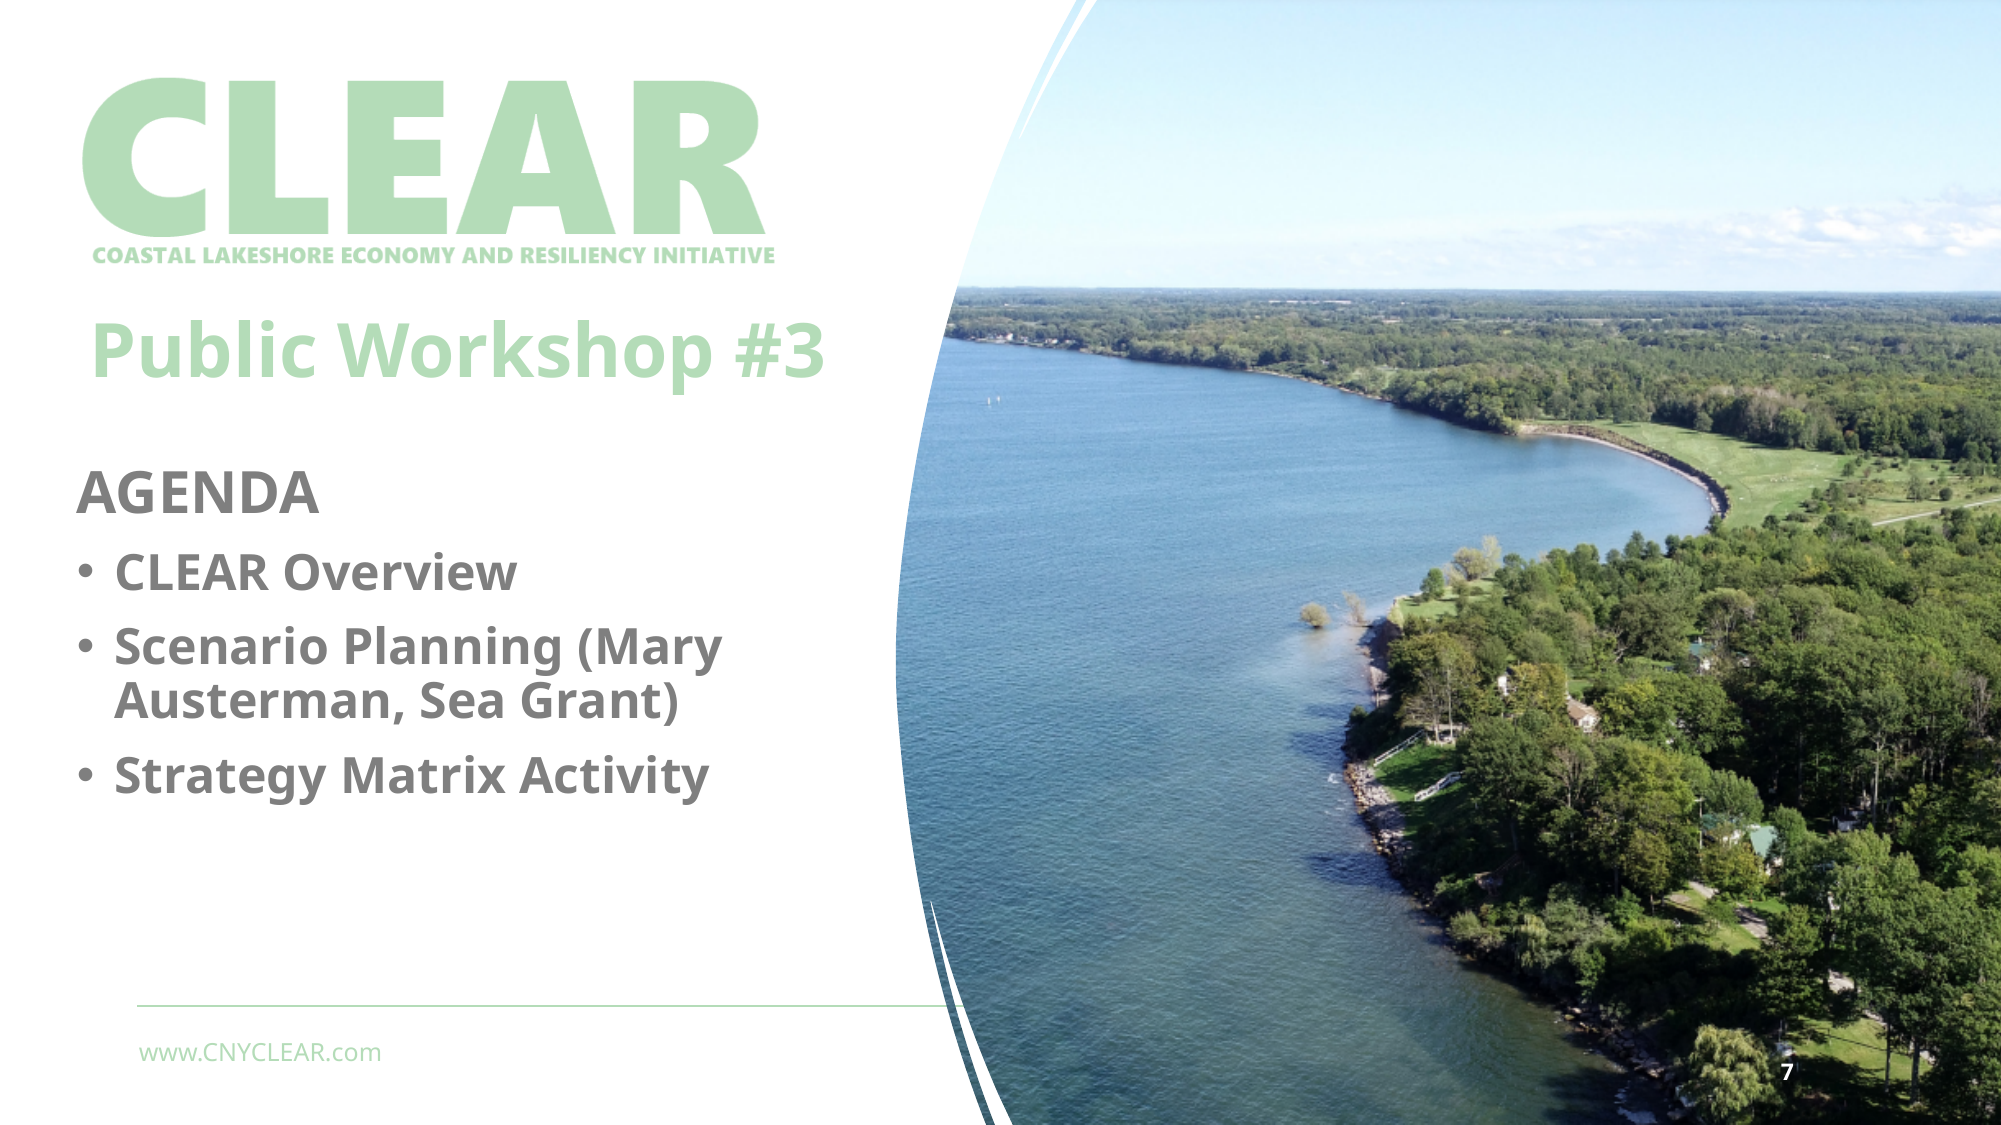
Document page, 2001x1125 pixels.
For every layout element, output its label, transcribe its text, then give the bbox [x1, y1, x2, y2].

text_box www.CNYCLEAR.com [124, 1029, 704, 1074]
picture [74, 47, 781, 275]
picture [895, 0, 2001, 1125]
footer CLEAR Steering Committee Meeting [122, 1020, 797, 1081]
list AGENDA CLEAR Overview Scenario Planning (Mary Austerman, Sea Grant) Strategy Matrix Activity [61, 455, 895, 924]
text_box Public Workshop #3 [74, 305, 872, 401]
